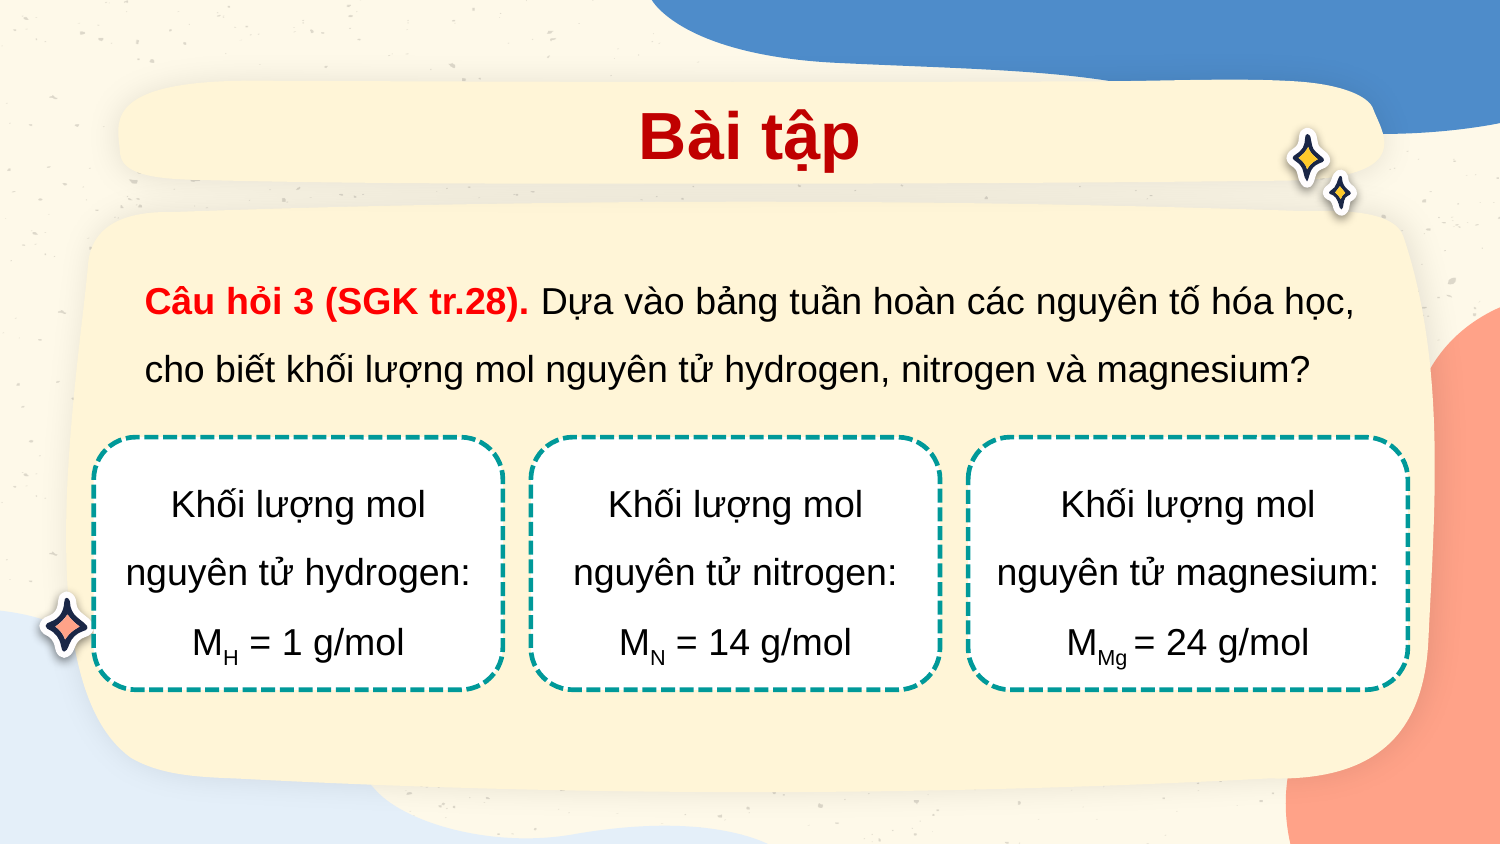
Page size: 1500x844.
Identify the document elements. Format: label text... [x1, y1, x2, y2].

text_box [1292, 133, 1352, 210]
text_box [44, 597, 89, 652]
text_box Câu hỏi 3 (SGK tr.28). Dựa vào bảng tuần hoàn các nguyên tố hóa học, cho biết khối lượng mol nguyên tử hydrogen, nitrogen và magnesium? [129, 247, 1370, 398]
text_box Khối lượng mol nguyên tử nitrogen: MN = 14 g/mol [528, 435, 943, 692]
text_box Khối lượng mol nguyên tử hydrogen: MH = 1 g/mol [91, 435, 505, 692]
title Bài tập [118, 85, 1382, 180]
text_box Khối lượng mol nguyên tử magnesium: MMg = 24 g/mol [965, 435, 1410, 692]
